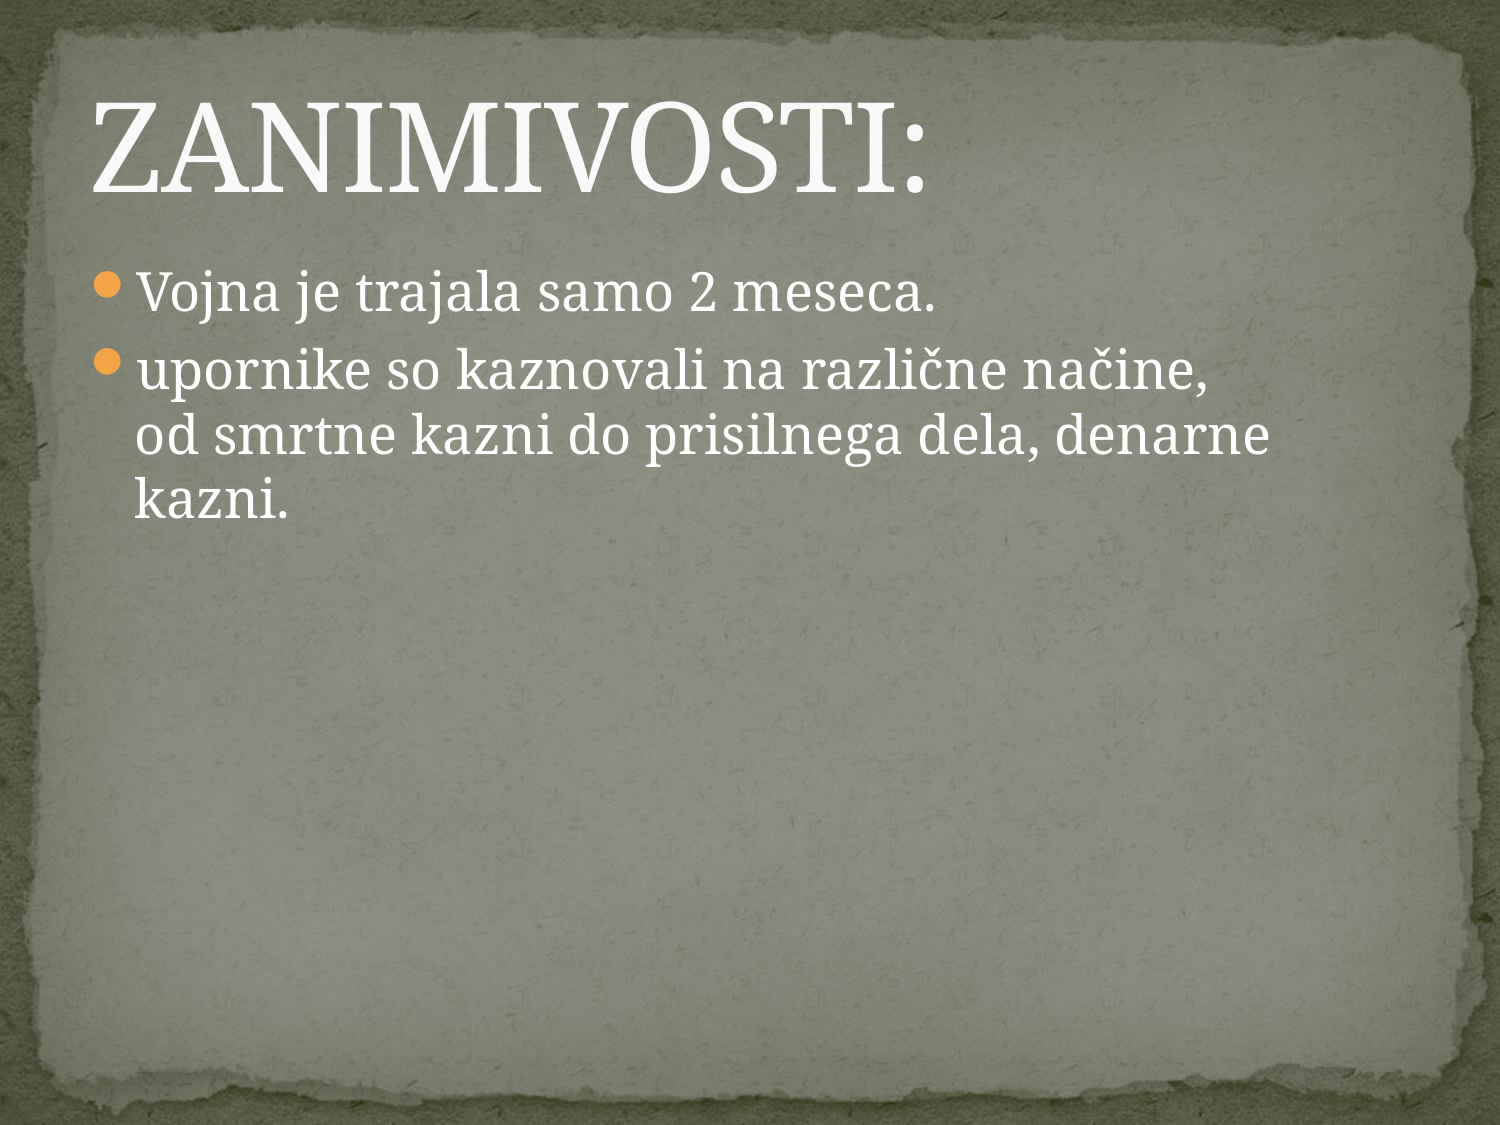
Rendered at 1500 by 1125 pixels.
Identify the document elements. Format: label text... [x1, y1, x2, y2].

title ZANIMIVOSTI: [74, 24, 1425, 225]
list Vojna je trajala samo 2 meseca. upornike so kaznovali na različne načine, od smrtne kazni do prisilnega dela, denarne kazni. [75, 249, 1425, 1000]
picture [0, 0, 1500, 1125]
